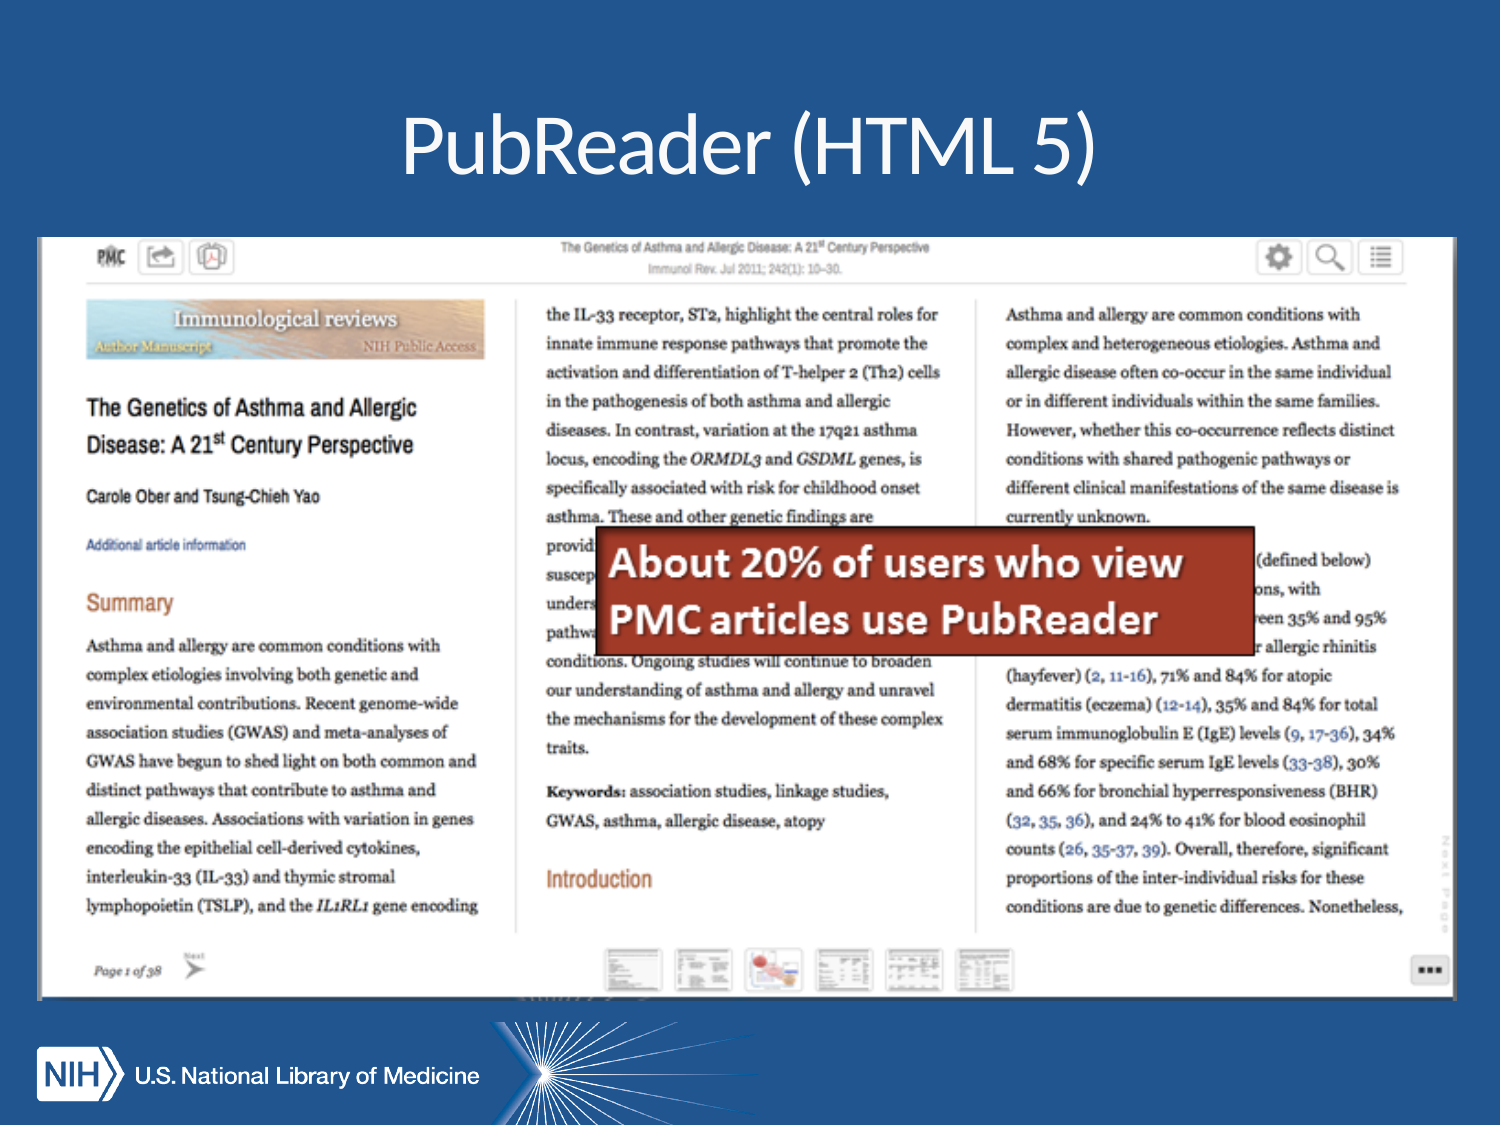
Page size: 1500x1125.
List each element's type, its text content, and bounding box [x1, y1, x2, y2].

picture [37, 237, 1457, 1002]
title PubReader (HTML 5) [74, 24, 1425, 200]
picture [0, 1022, 763, 1125]
